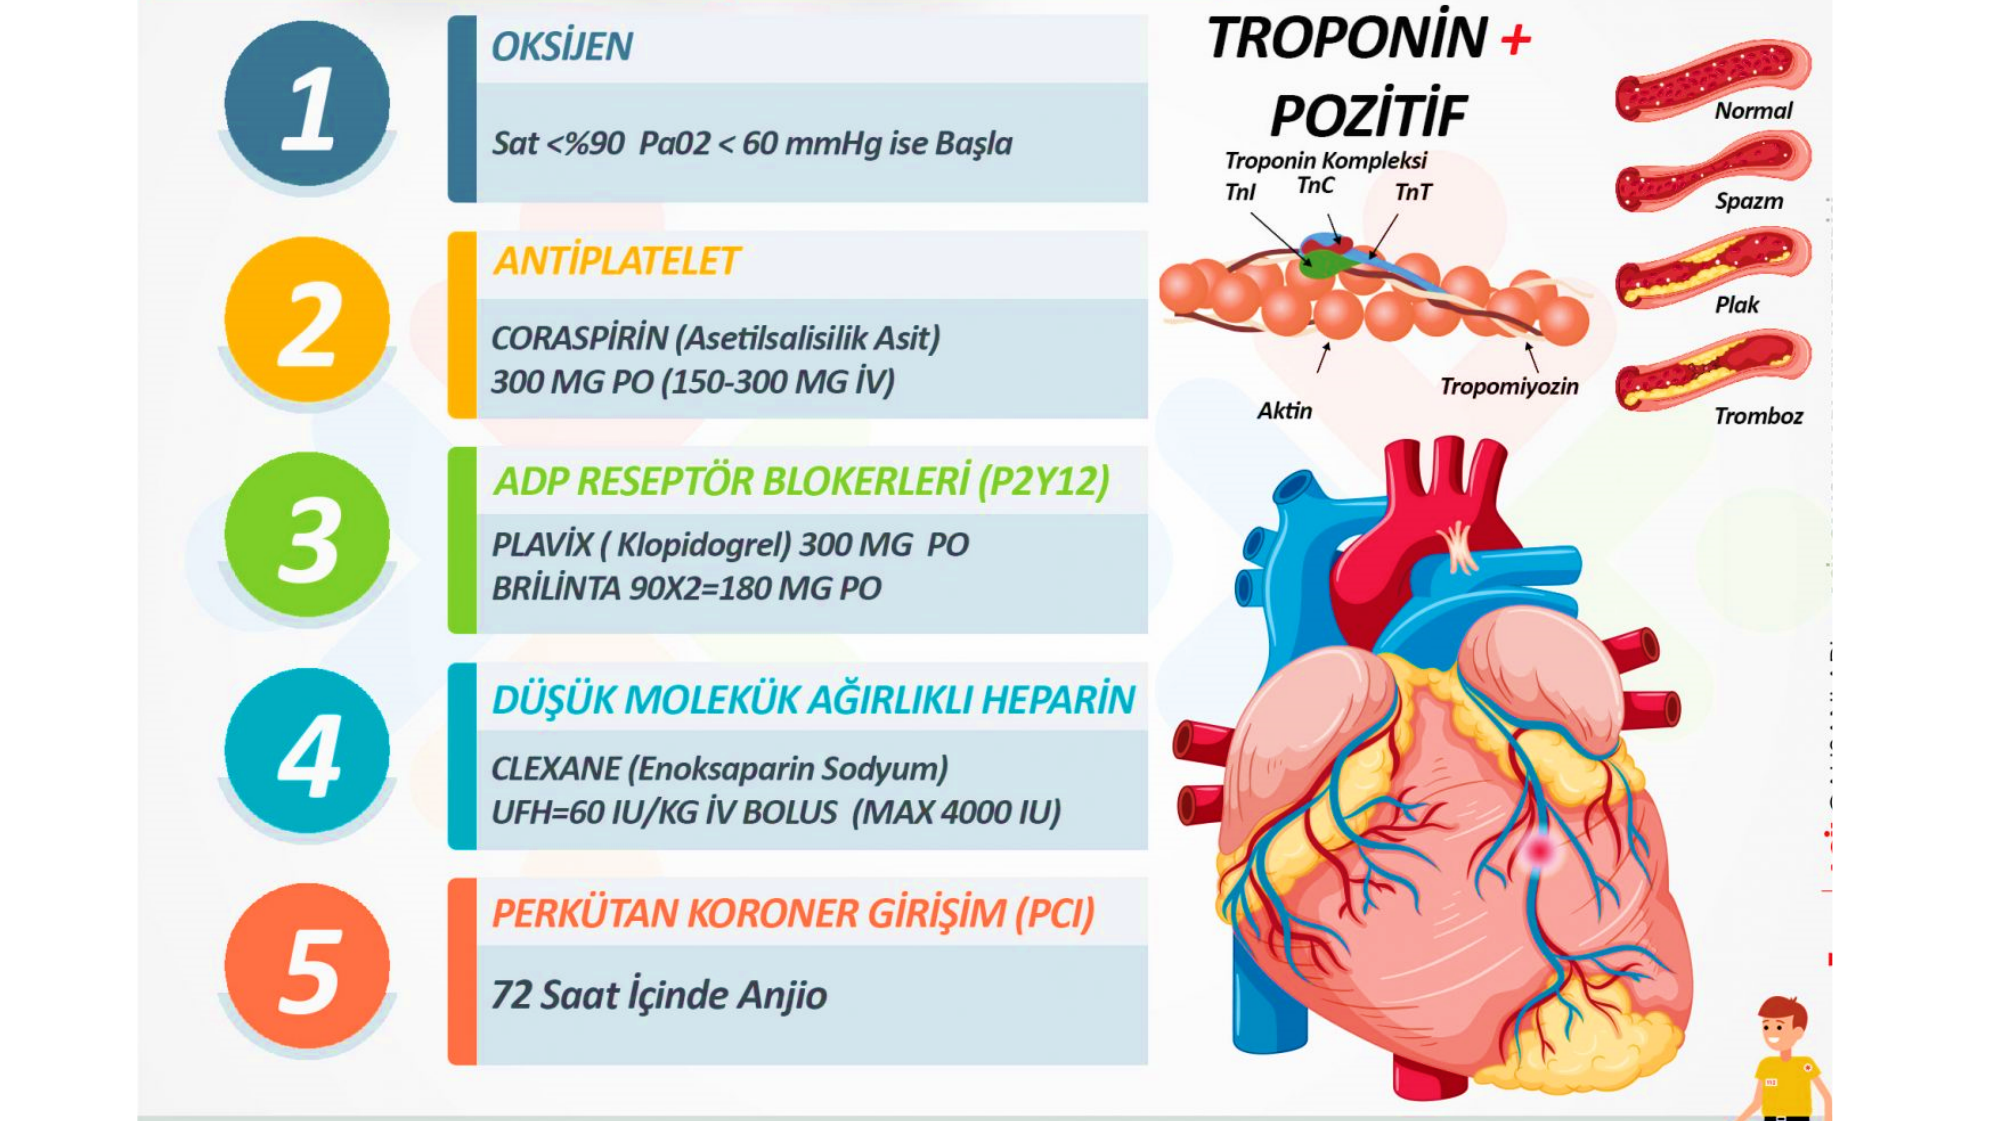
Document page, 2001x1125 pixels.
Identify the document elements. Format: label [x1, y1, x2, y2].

picture [137, 0, 1833, 1121]
